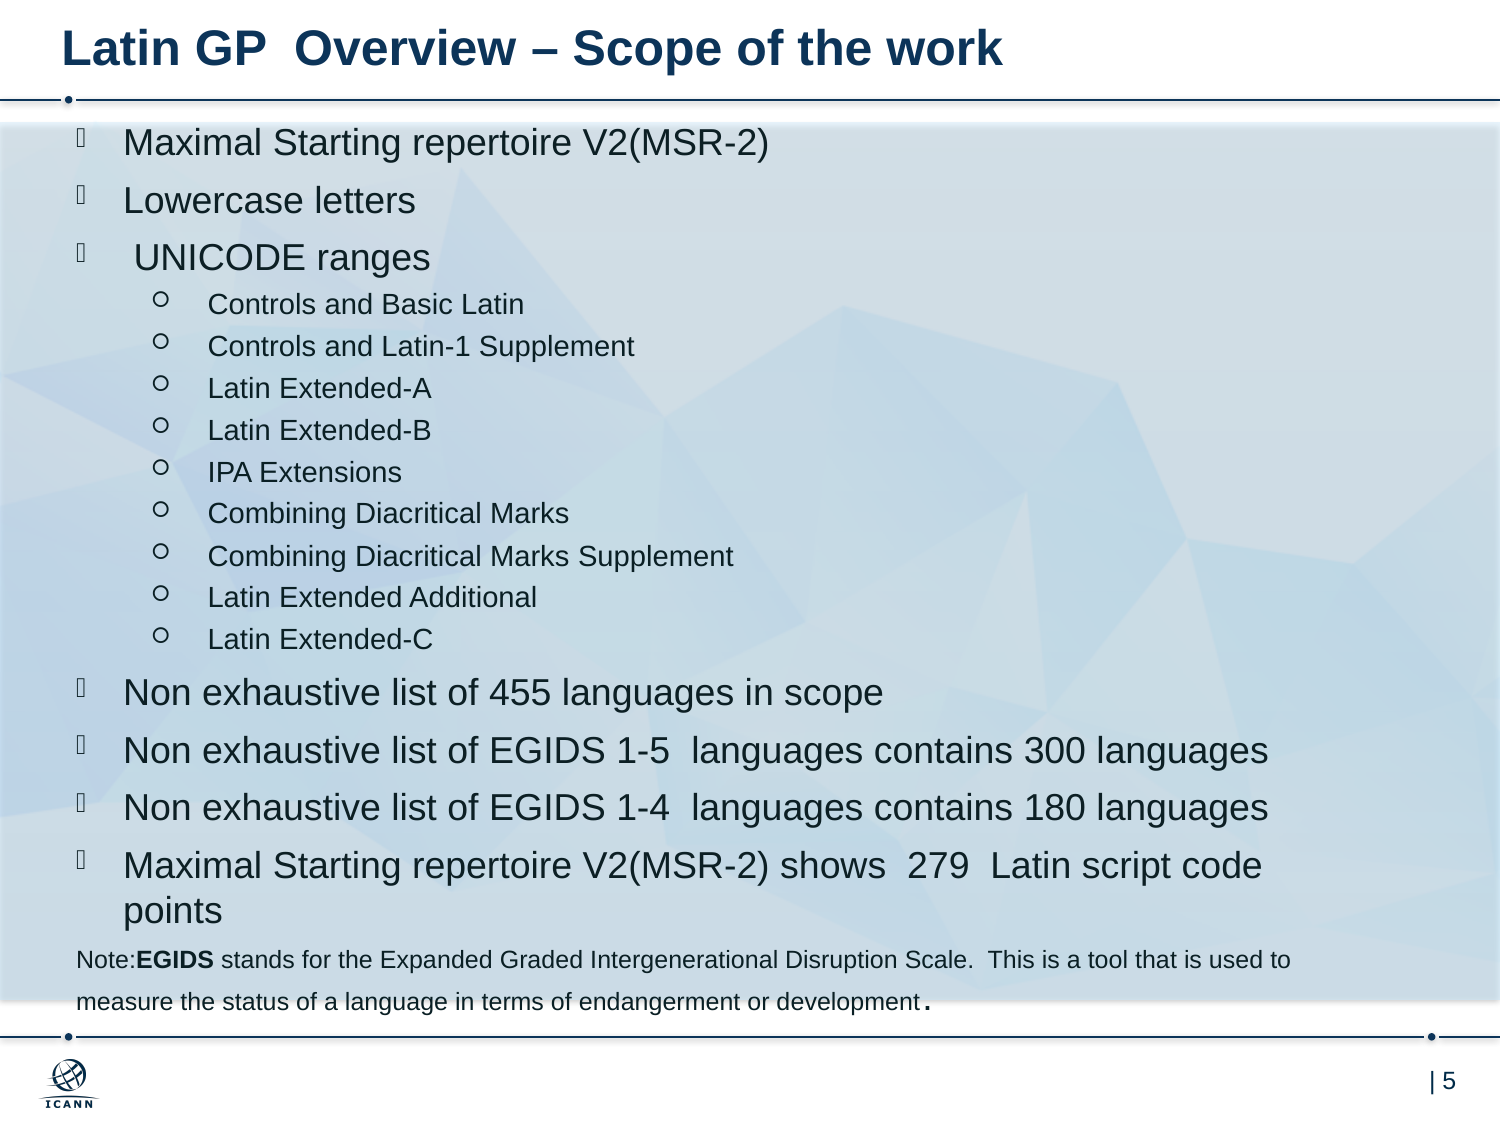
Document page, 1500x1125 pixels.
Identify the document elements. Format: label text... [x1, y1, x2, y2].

picture [0, 0, 1500, 122]
title Latin GP Overview – Scope of the work [61, 7, 1448, 82]
text_box Maximal Starting repertoire V2(MSR-2) Lowercase letters UNICODE ranges Controls and Basic Latin Controls and Latin-1 Supplement Latin Extended-A Latin Extended-B IPA Extensions Combining Diacritical Marks Combining Diacritical Marks Supplement Latin Extended Additional Latin Extended-C Non exhaustive list of 455 languages in scope Non exhaustive list of EGIDS 1-5 languages contains 300 languages Non exhaustive list of EGIDS 1-4 languages contains 180 languages Maximal Starting repertoire V2(MSR-2) shows 279 Latin script code points Note:EGIDS stands for the Expanded Graded Intergenerational Disruption Scale. This is a tool that is used to measure the status of a language in terms of endangerment or development. [61, 110, 1361, 1026]
picture [0, 1000, 1500, 1125]
